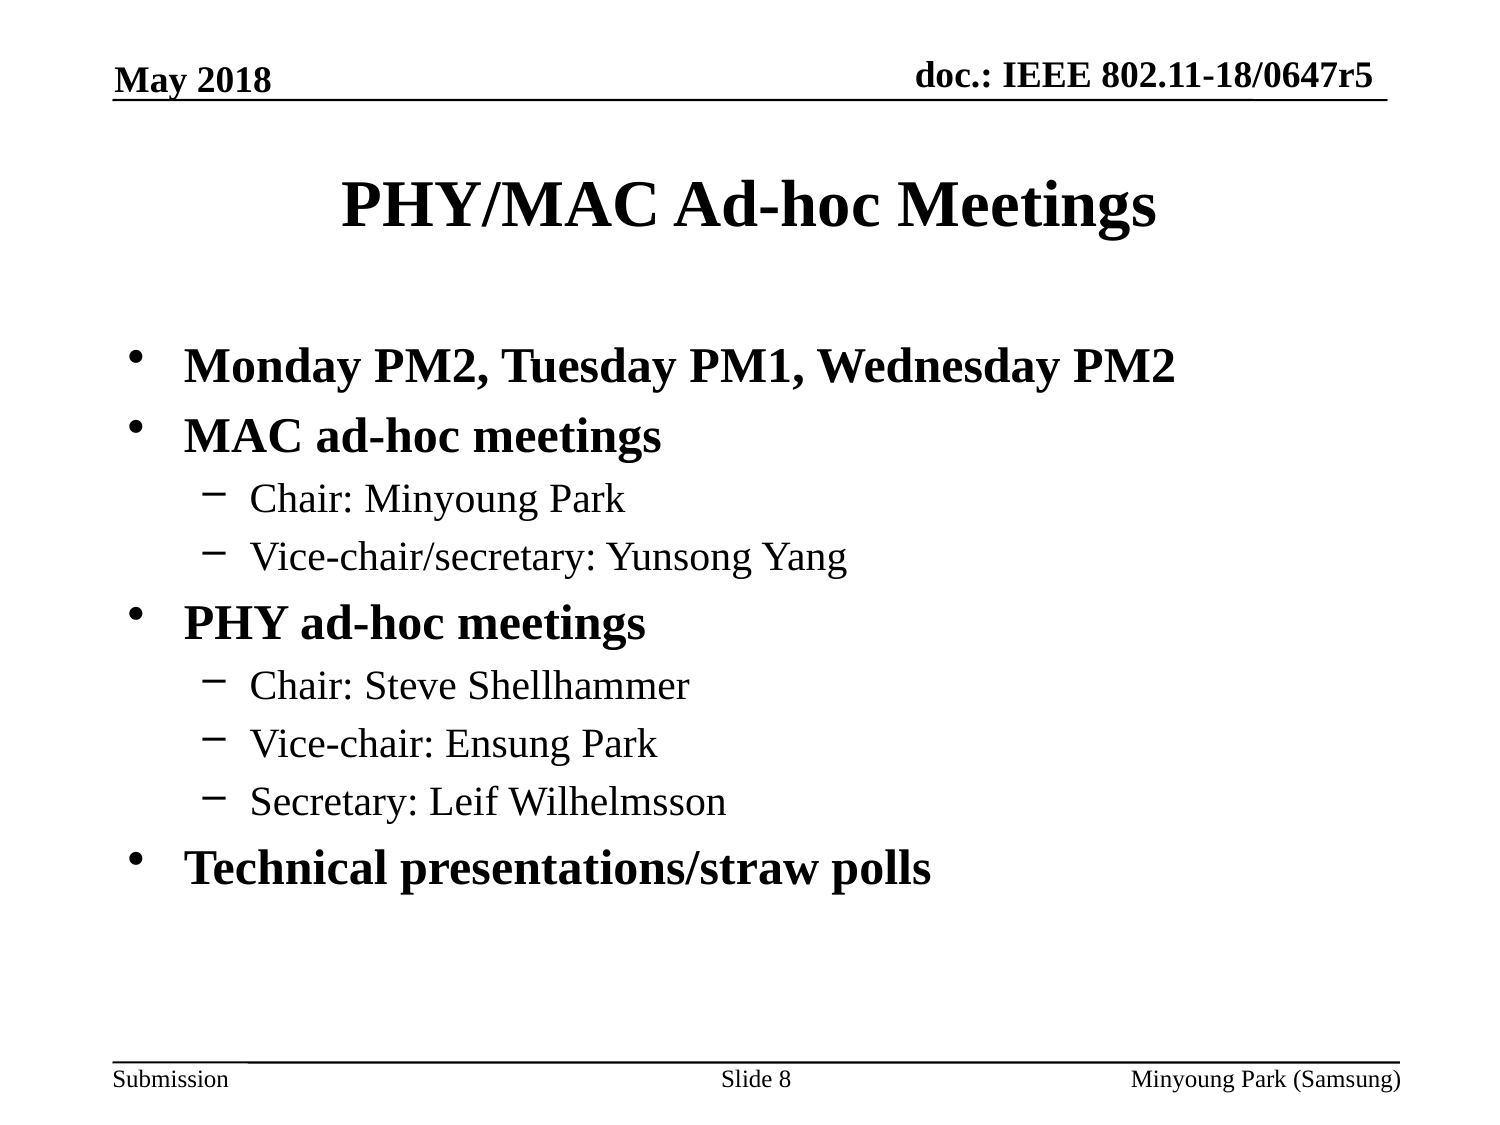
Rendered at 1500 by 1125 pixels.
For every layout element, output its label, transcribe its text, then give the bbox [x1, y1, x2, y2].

list Monday PM2, Tuesday PM1, Wednesday PM2 MAC ad-hoc meetings Chair: Minyoung Park Vice-chair/secretary: Yunsong Yang PHY ad-hoc meetings Chair: Steve Shellhammer Vice-chair: Ensung Park Secretary: Leif Wilhelmsson Technical presentations/straw polls [112, 324, 1388, 1000]
slide_number Slide 8 [712, 1061, 800, 1093]
title PHY/MAC Ad-hoc Meetings [112, 112, 1388, 288]
footer Minyoung Park (Samsung) [949, 1061, 1402, 1093]
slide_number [114, 54, 335, 101]
